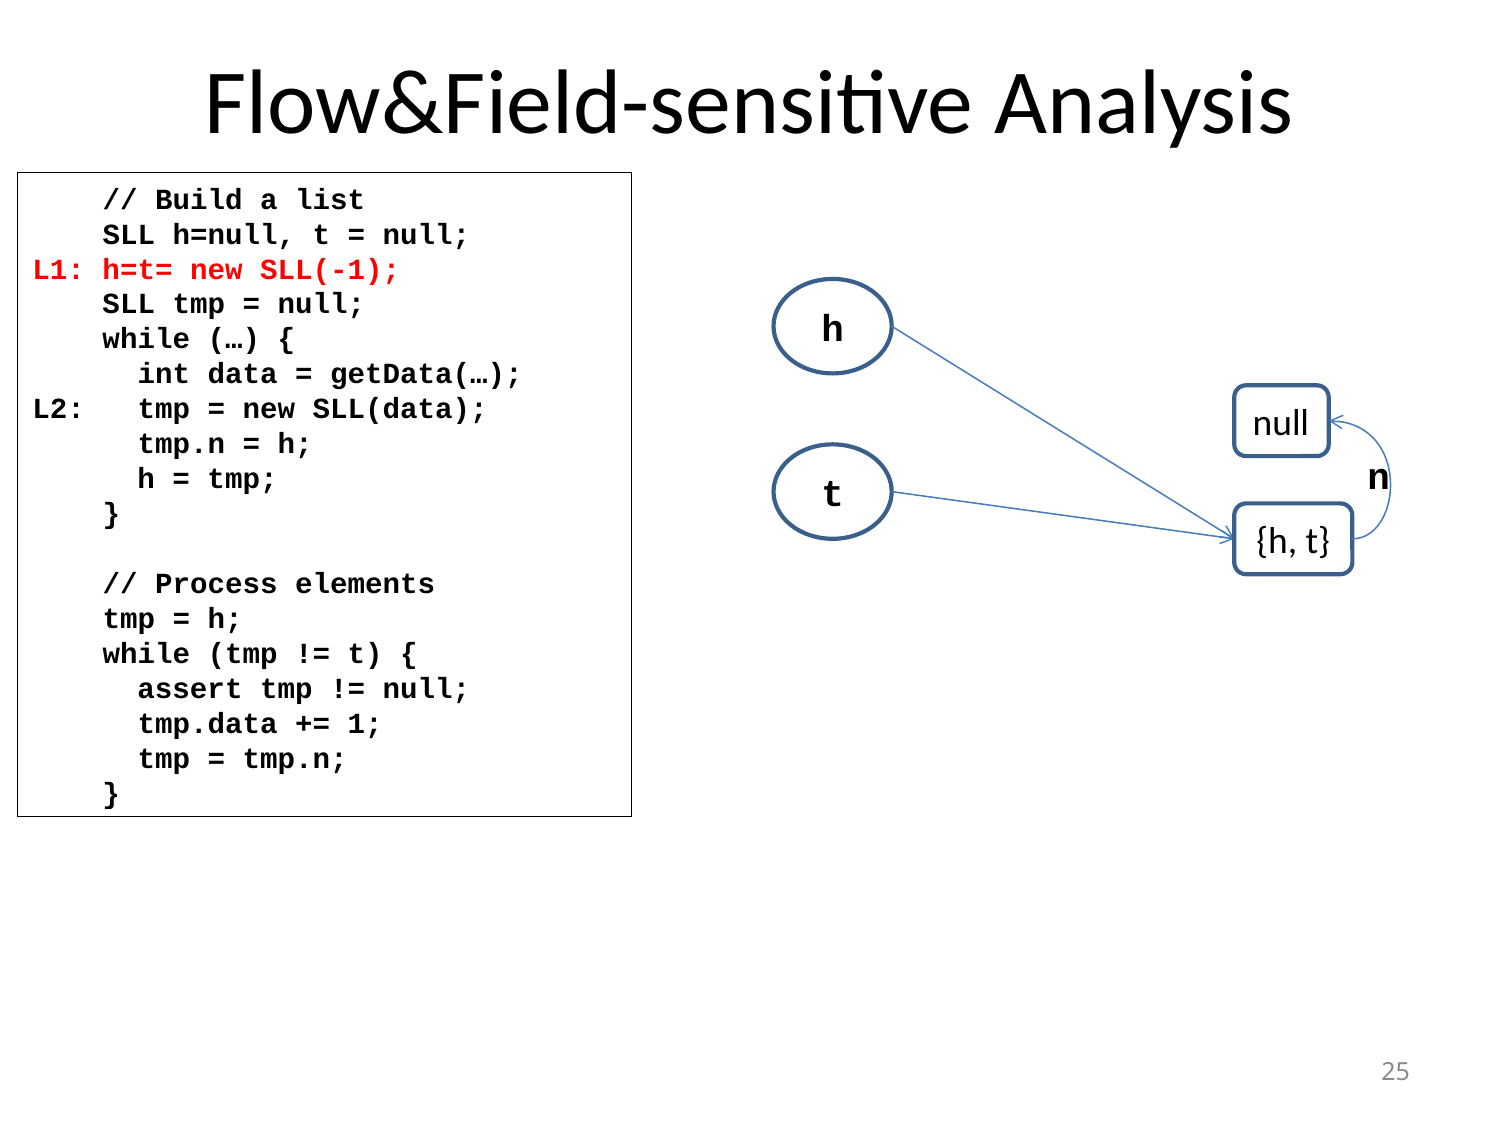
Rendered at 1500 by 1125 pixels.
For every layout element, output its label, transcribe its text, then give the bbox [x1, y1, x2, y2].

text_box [891, 491, 1235, 540]
slide_number 25 [1074, 1042, 1425, 1103]
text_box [891, 325, 1235, 491]
text_box {h, t} [1232, 501, 1355, 577]
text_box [1328, 420, 1353, 540]
text_box t [771, 442, 886, 541]
text_box h [771, 276, 894, 376]
text_box n [1358, 444, 1405, 505]
title Flow&Field-sensitive Analysis [75, 2, 1425, 191]
text_box null [1239, 383, 1331, 459]
text_box // Build a list SLL h=null, t = null; L1: h=t= new SLL(-1); SLL tmp = null; while (…) { int data = getData(…); L2: tmp = new SLL(data); tmp.n = h; h = tmp; } // Process elements tmp = h; while (tmp != t) { assert tmp != null; tmp.data += 1; tmp = tmp.n; } [17, 172, 632, 817]
